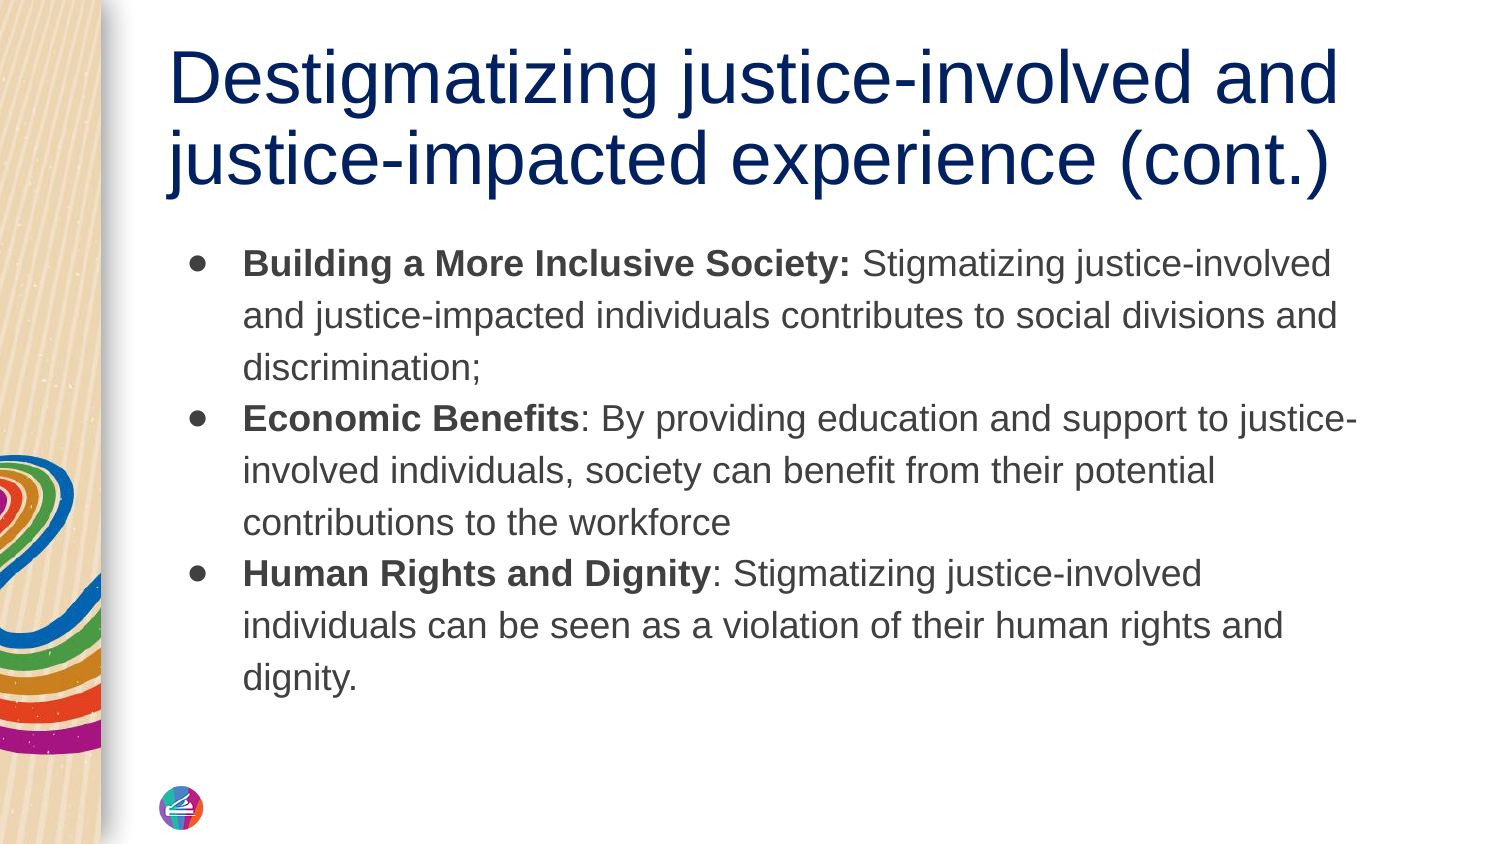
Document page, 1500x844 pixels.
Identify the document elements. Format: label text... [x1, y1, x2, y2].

list Building a More Inclusive Society: Stigmatizing justice-involved and justice-impacted individuals contributes to social divisions and discrimination; Economic Benefits: By providing education and support to justice-involved individuals, society can benefit from their potential contributions to the workforce Human Rights and Dignity: Stigmatizing justice-involved individuals can be seen as a violation of their human rights and dignity. [156, 226, 1394, 771]
picture [0, 0, 101, 844]
title Destigmatizing justice-involved and justice-impacted experience (cont.) [157, 44, 1394, 206]
picture [157, 784, 204, 831]
